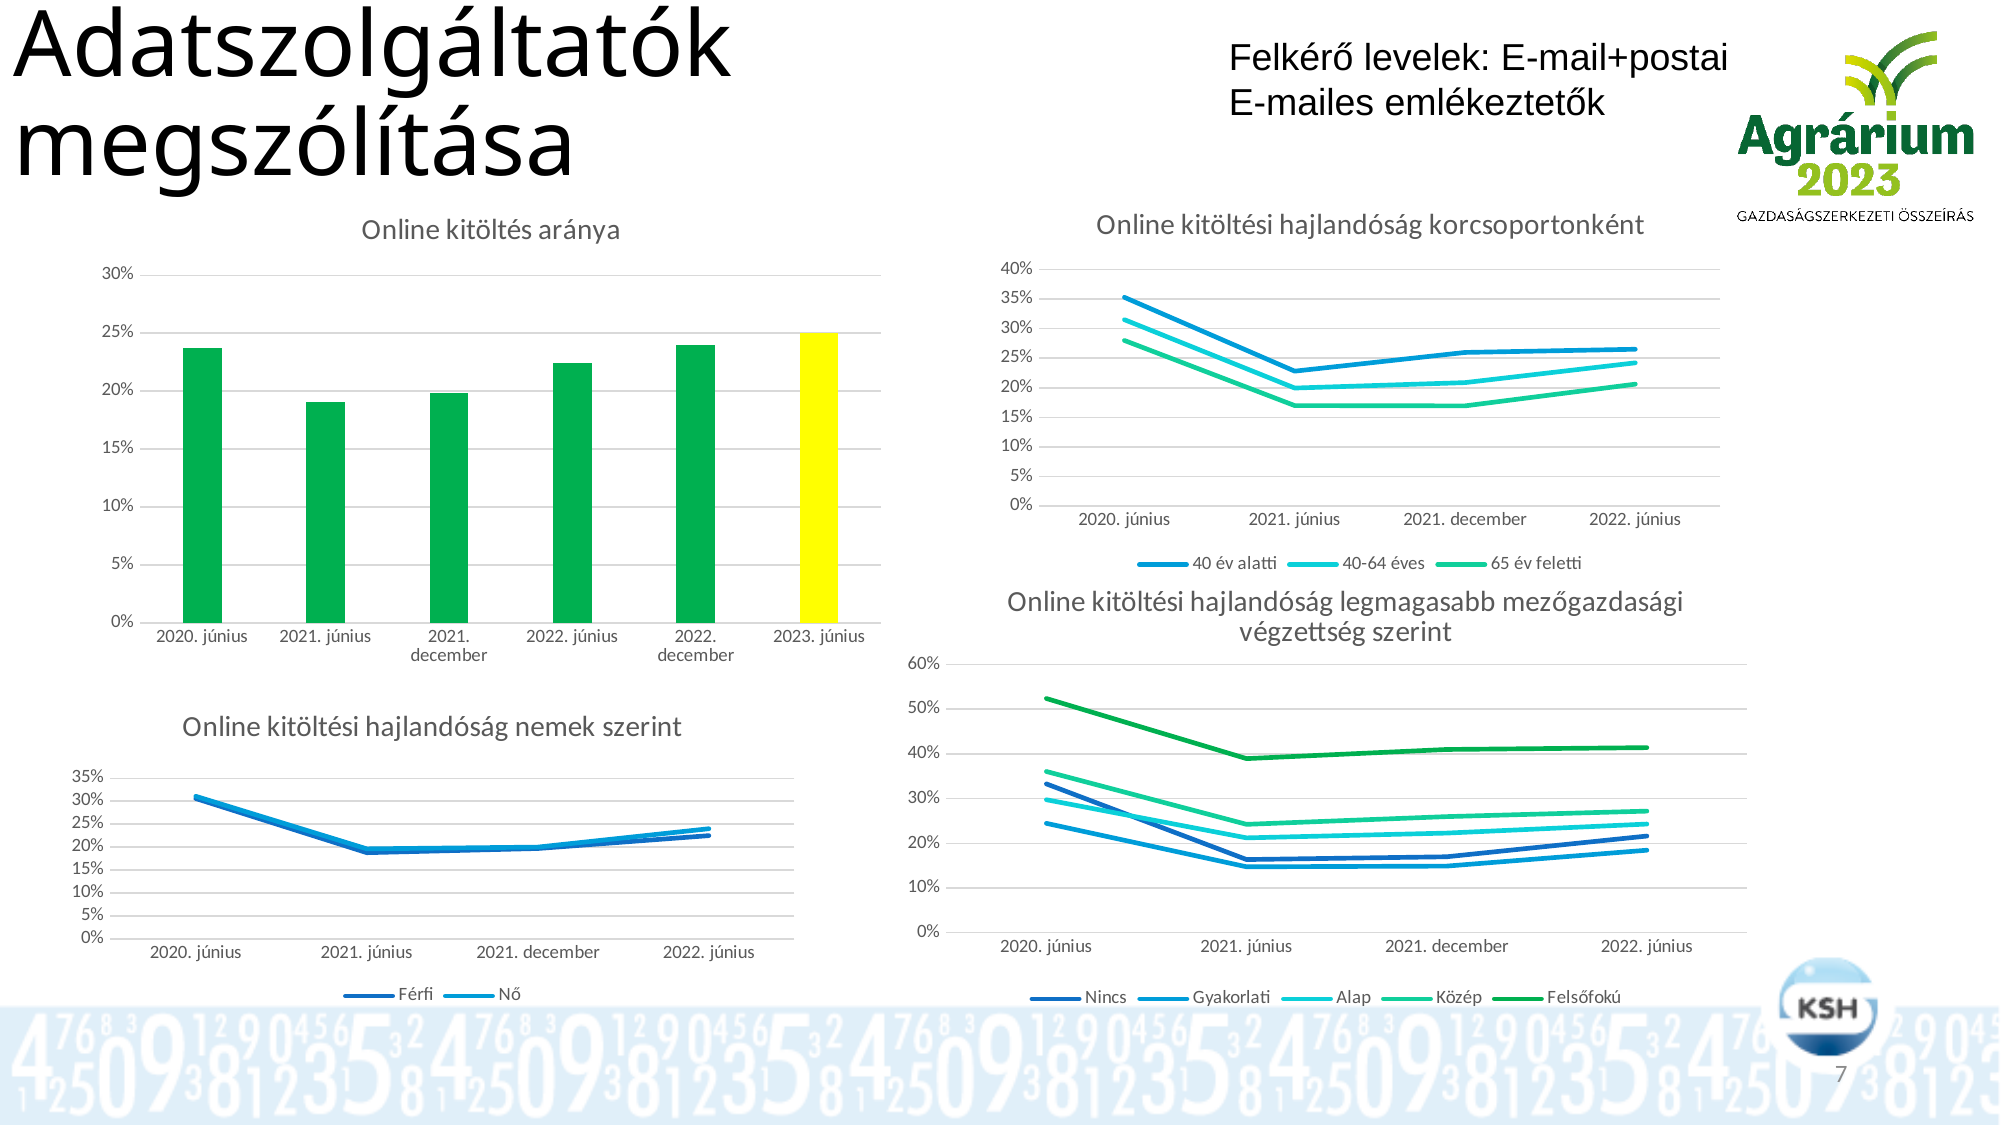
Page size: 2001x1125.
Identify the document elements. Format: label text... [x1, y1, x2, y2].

slide_number 7 [1412, 1042, 1863, 1103]
picture [0, 0, 2001, 1125]
text_box Felkérő levelek: E-mail+postai E-mailes emlékeztetők [1213, 25, 1706, 131]
chart [85, 189, 1770, 1015]
chart [56, 701, 810, 1012]
title Adatszolgáltatók megszólítása [0, 13, 1150, 180]
